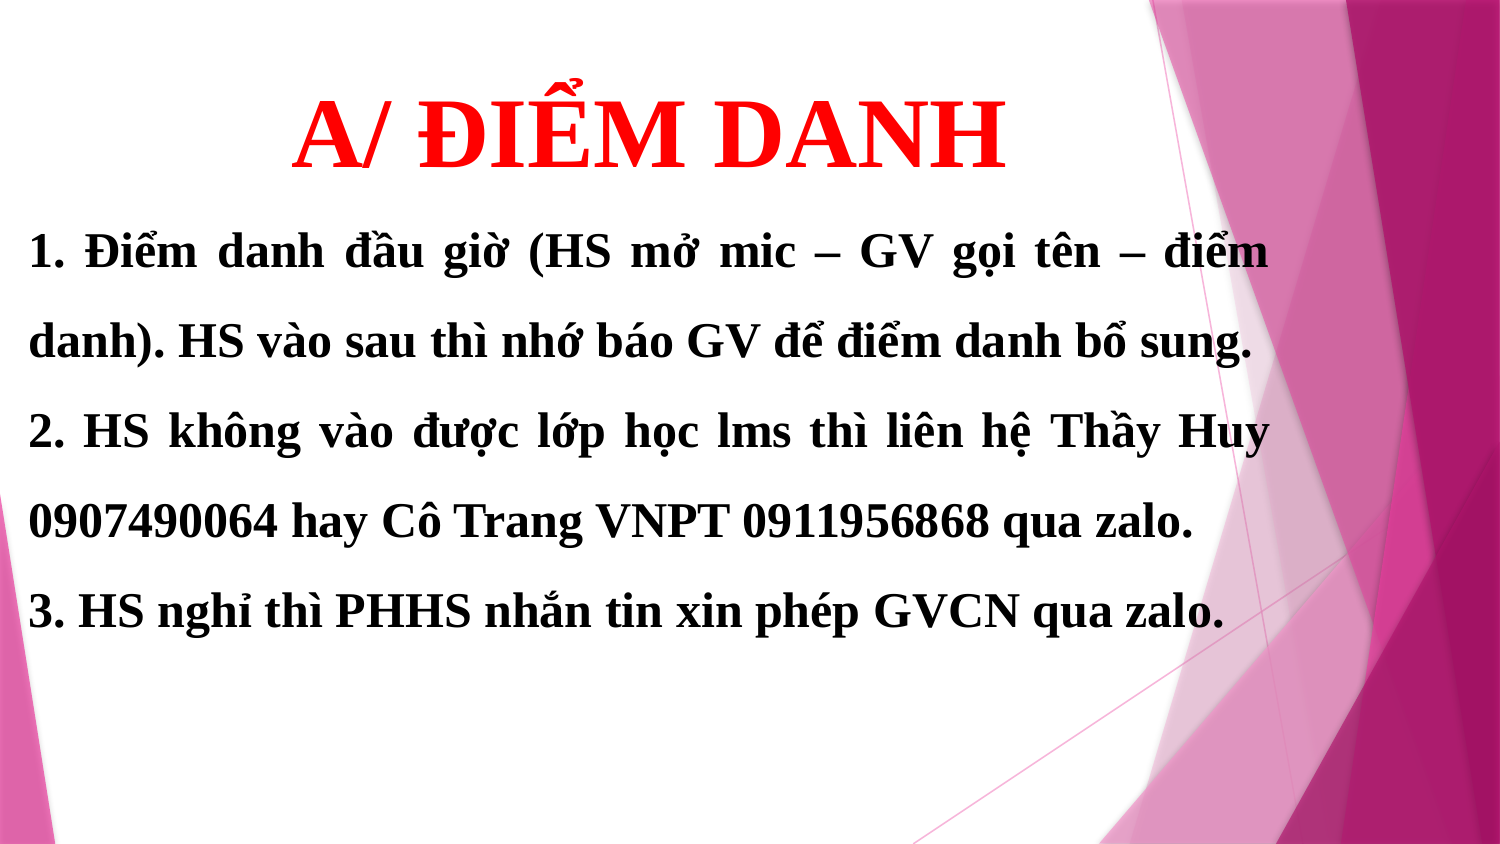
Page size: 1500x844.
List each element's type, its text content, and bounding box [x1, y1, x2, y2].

text_box A/ ĐIỂM DANH 1. Điểm danh đầu giờ (HS mở mic – GV gọi tên – điểm danh). HS vào sau thì nhớ báo GV để điểm danh bổ sung. 2. HS không vào được lớp học lms thì liên hệ Thầy Huy 0907490064 hay Cô Trang VNPT 0911956868 qua zalo. 3. HS nghỉ thì PHHS nhắn tin xin phép GVCN qua zalo. [13, 0, 1286, 645]
